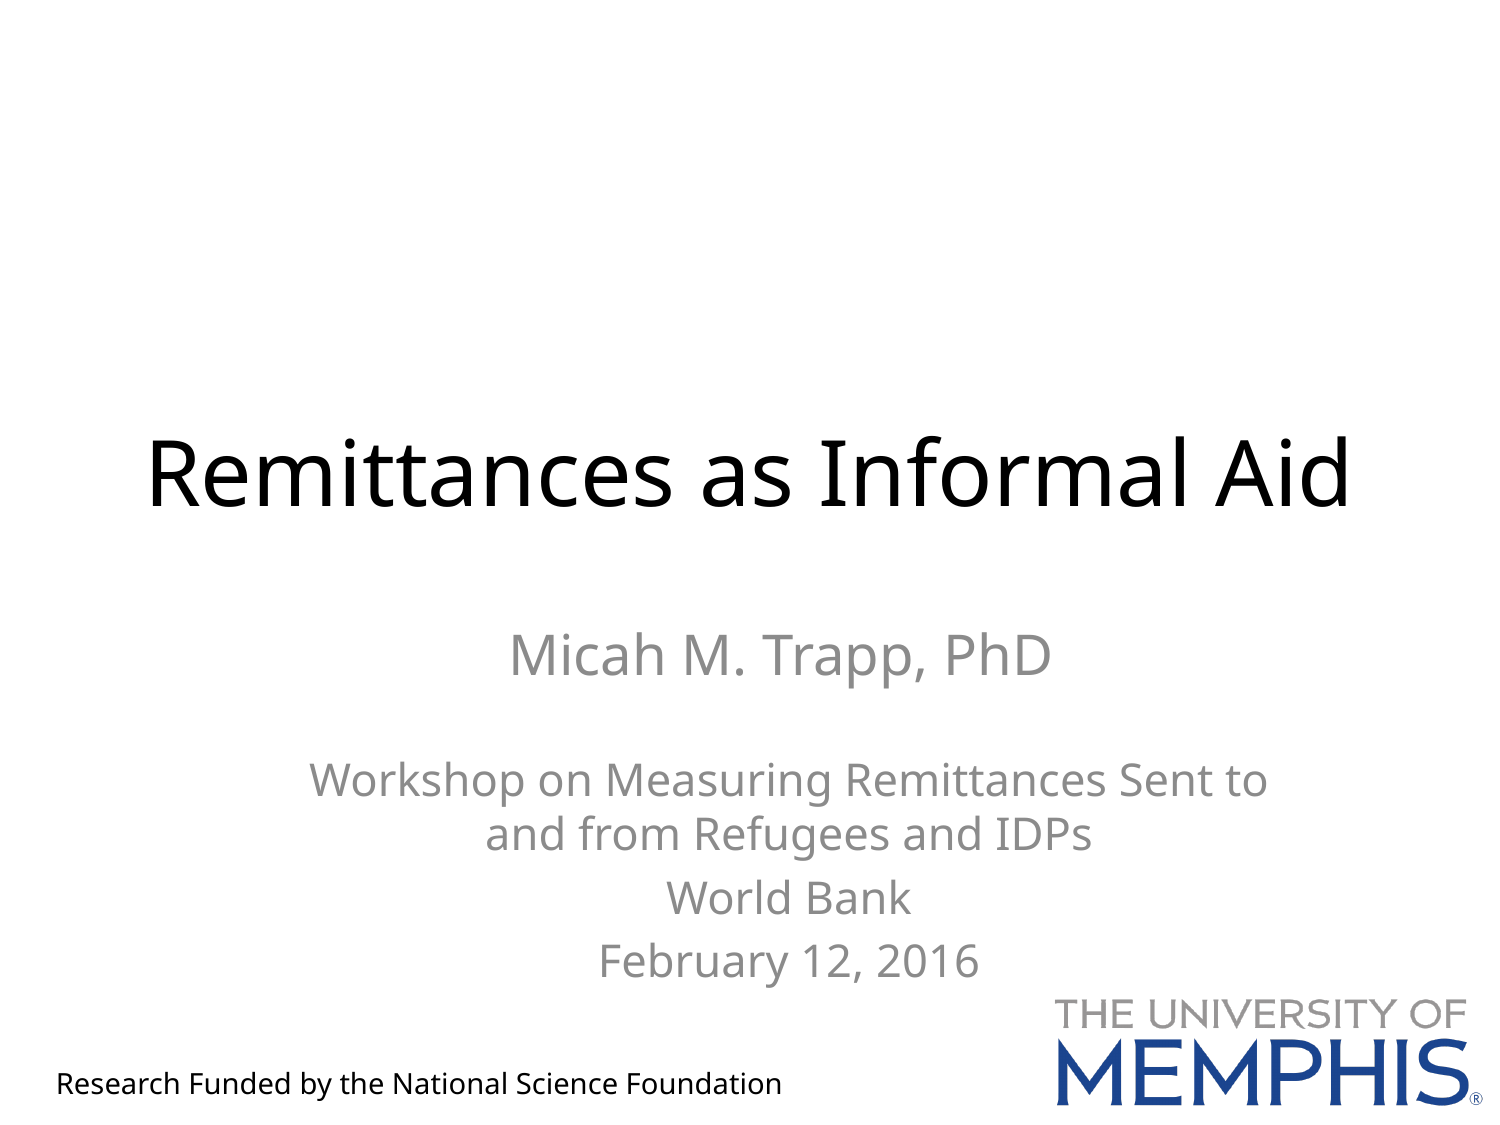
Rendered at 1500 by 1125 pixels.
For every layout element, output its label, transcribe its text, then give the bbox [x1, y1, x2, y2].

subtitle Micah M. Trapp, PhD Workshop on Measuring Remittances Sent to and from Refugees and IDPs World Bank February 12, 2016 [264, 605, 1315, 998]
picture [1052, 997, 1484, 1108]
text_box Research Funded by the National Science Foundation [41, 1057, 1023, 1108]
title Remittances as Informal Aid [112, 349, 1388, 591]
